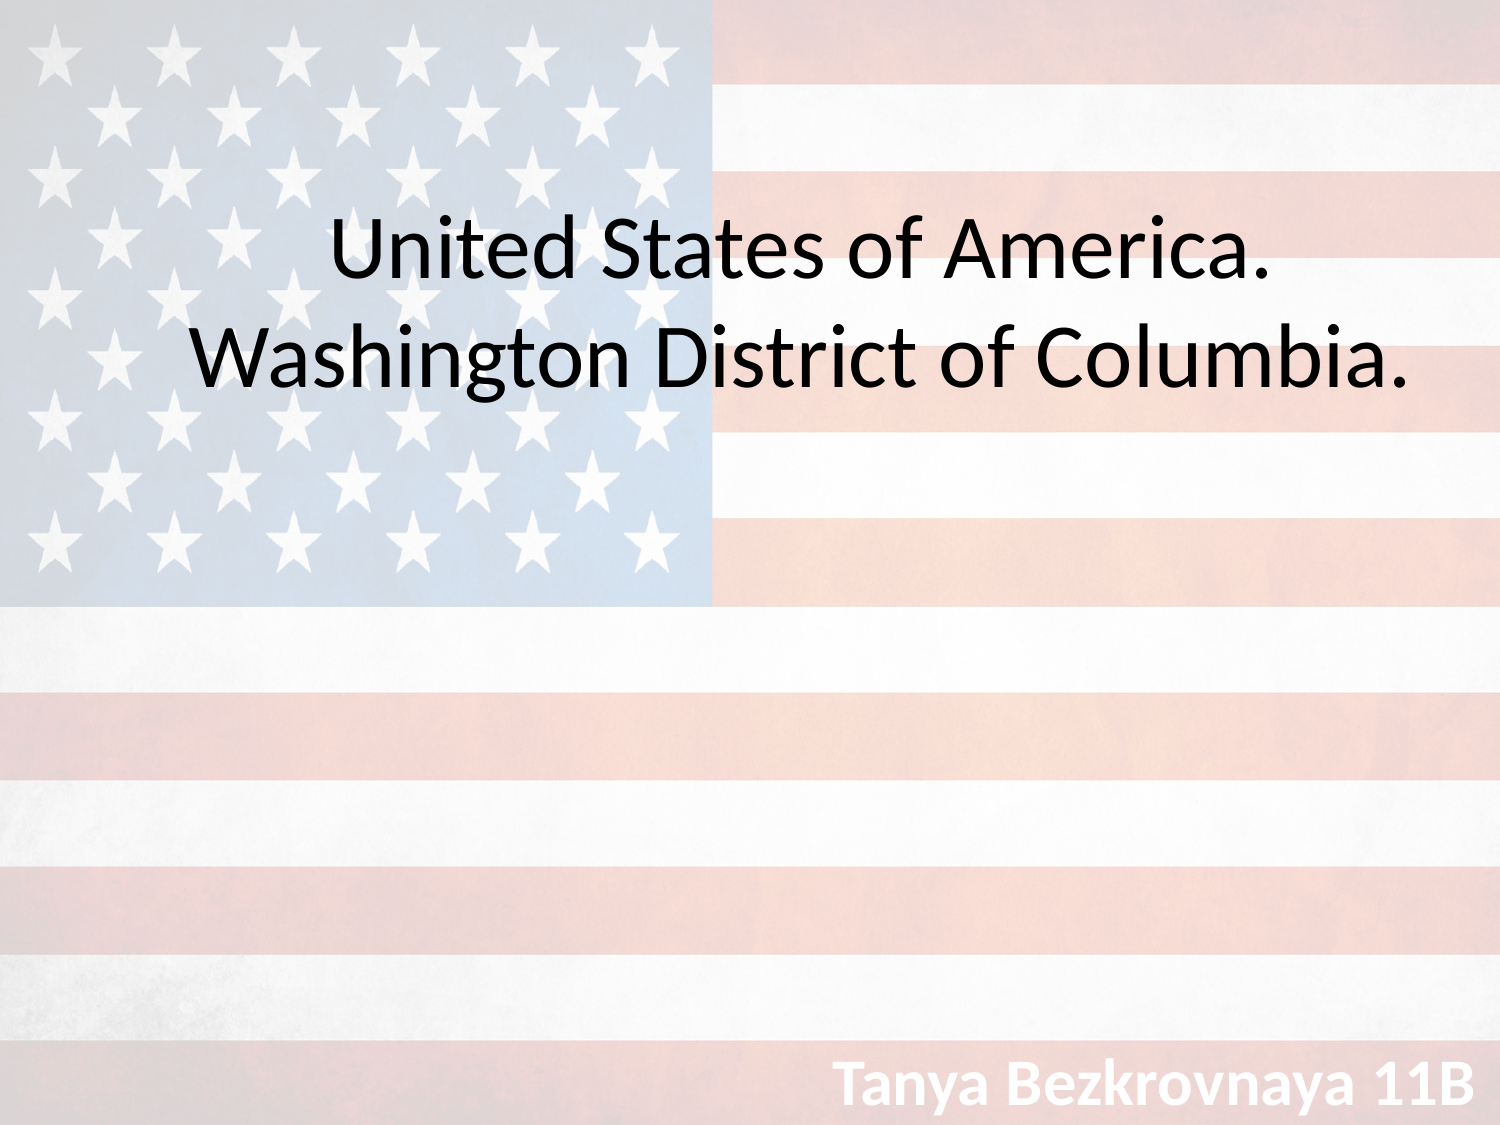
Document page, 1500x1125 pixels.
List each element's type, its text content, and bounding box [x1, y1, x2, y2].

subtitle Tanya Bezkrovnaya 11B [703, 1031, 1500, 1125]
title United States of America. Washington District of Columbia. [164, 175, 1439, 417]
